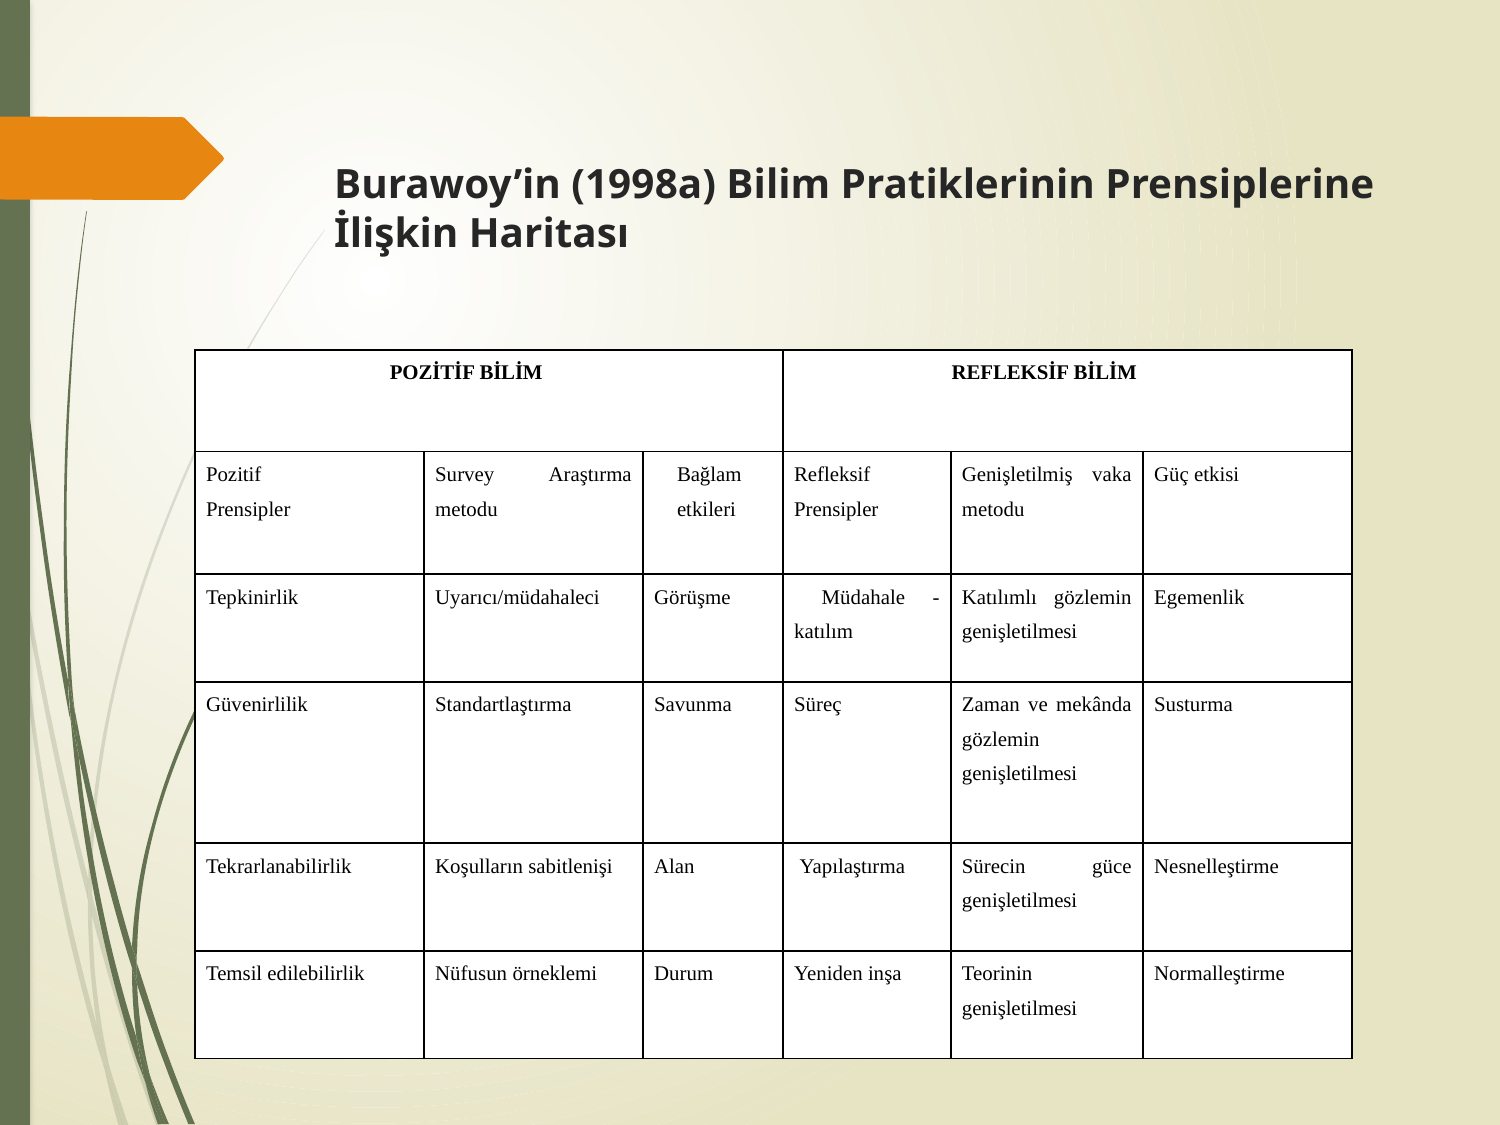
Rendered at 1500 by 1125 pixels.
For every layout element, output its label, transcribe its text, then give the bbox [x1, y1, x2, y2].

table_cell Bağlam etkileri [644, 452, 782, 573]
table_cell Güç etkisi [1144, 452, 1351, 573]
table_header REFLEKSİF BİLİM [784, 351, 1351, 451]
table_cell Temsil edilebilirlik [196, 952, 423, 1058]
table_cell Normalleştirme [1144, 952, 1351, 1058]
table_cell Görüşme [644, 575, 782, 681]
table_cell Koşulların sabitlenişi [425, 844, 642, 950]
table_cell Zaman ve mekânda gözlemin genişletilmesi [952, 683, 1142, 842]
table_cell Refleksif Prensipler [784, 452, 950, 573]
table_cell Standartlaştırma [425, 683, 642, 842]
table_cell Durum [644, 952, 782, 1058]
table_cell Sürecin güce genişletilmesi [952, 844, 1142, 950]
table_cell Uyarıcı/müdahaleci [425, 575, 642, 681]
table_cell Alan [644, 844, 782, 950]
table_cell Tekrarlanabilirlik [196, 844, 423, 950]
table_cell Teorinin genişletilmesi [952, 952, 1142, 1058]
title Burawoy’in (1998a) Bilim Pratiklerinin Prensiplerine İlişkin Haritası [319, 102, 1400, 313]
table_cell Pozitif Prensipler [196, 452, 423, 573]
table_cell Süreç [784, 683, 950, 842]
table_cell Savunma [644, 683, 782, 842]
table_cell Güvenirlilik [196, 683, 423, 842]
table_cell Nüfusun örneklemi [425, 952, 642, 1058]
table_cell Genişletilmiş vaka metodu [952, 452, 1142, 573]
table_cell Egemenlik [1144, 575, 1351, 681]
table_cell Nesnelleştirme [1144, 844, 1351, 950]
table_cell Yapılaştırma [784, 844, 950, 950]
table_cell Müdahale -katılım [784, 575, 950, 681]
table_cell Katılımlı gözlemin genişletilmesi [952, 575, 1142, 681]
table_cell Susturma [1144, 683, 1351, 842]
table_header POZİTİF BİLİM [196, 351, 782, 451]
table_cell Yeniden inşa [784, 952, 950, 1058]
table_cell Survey Araştırma metodu [425, 452, 642, 573]
table_cell Tepkinirlik [196, 575, 423, 681]
